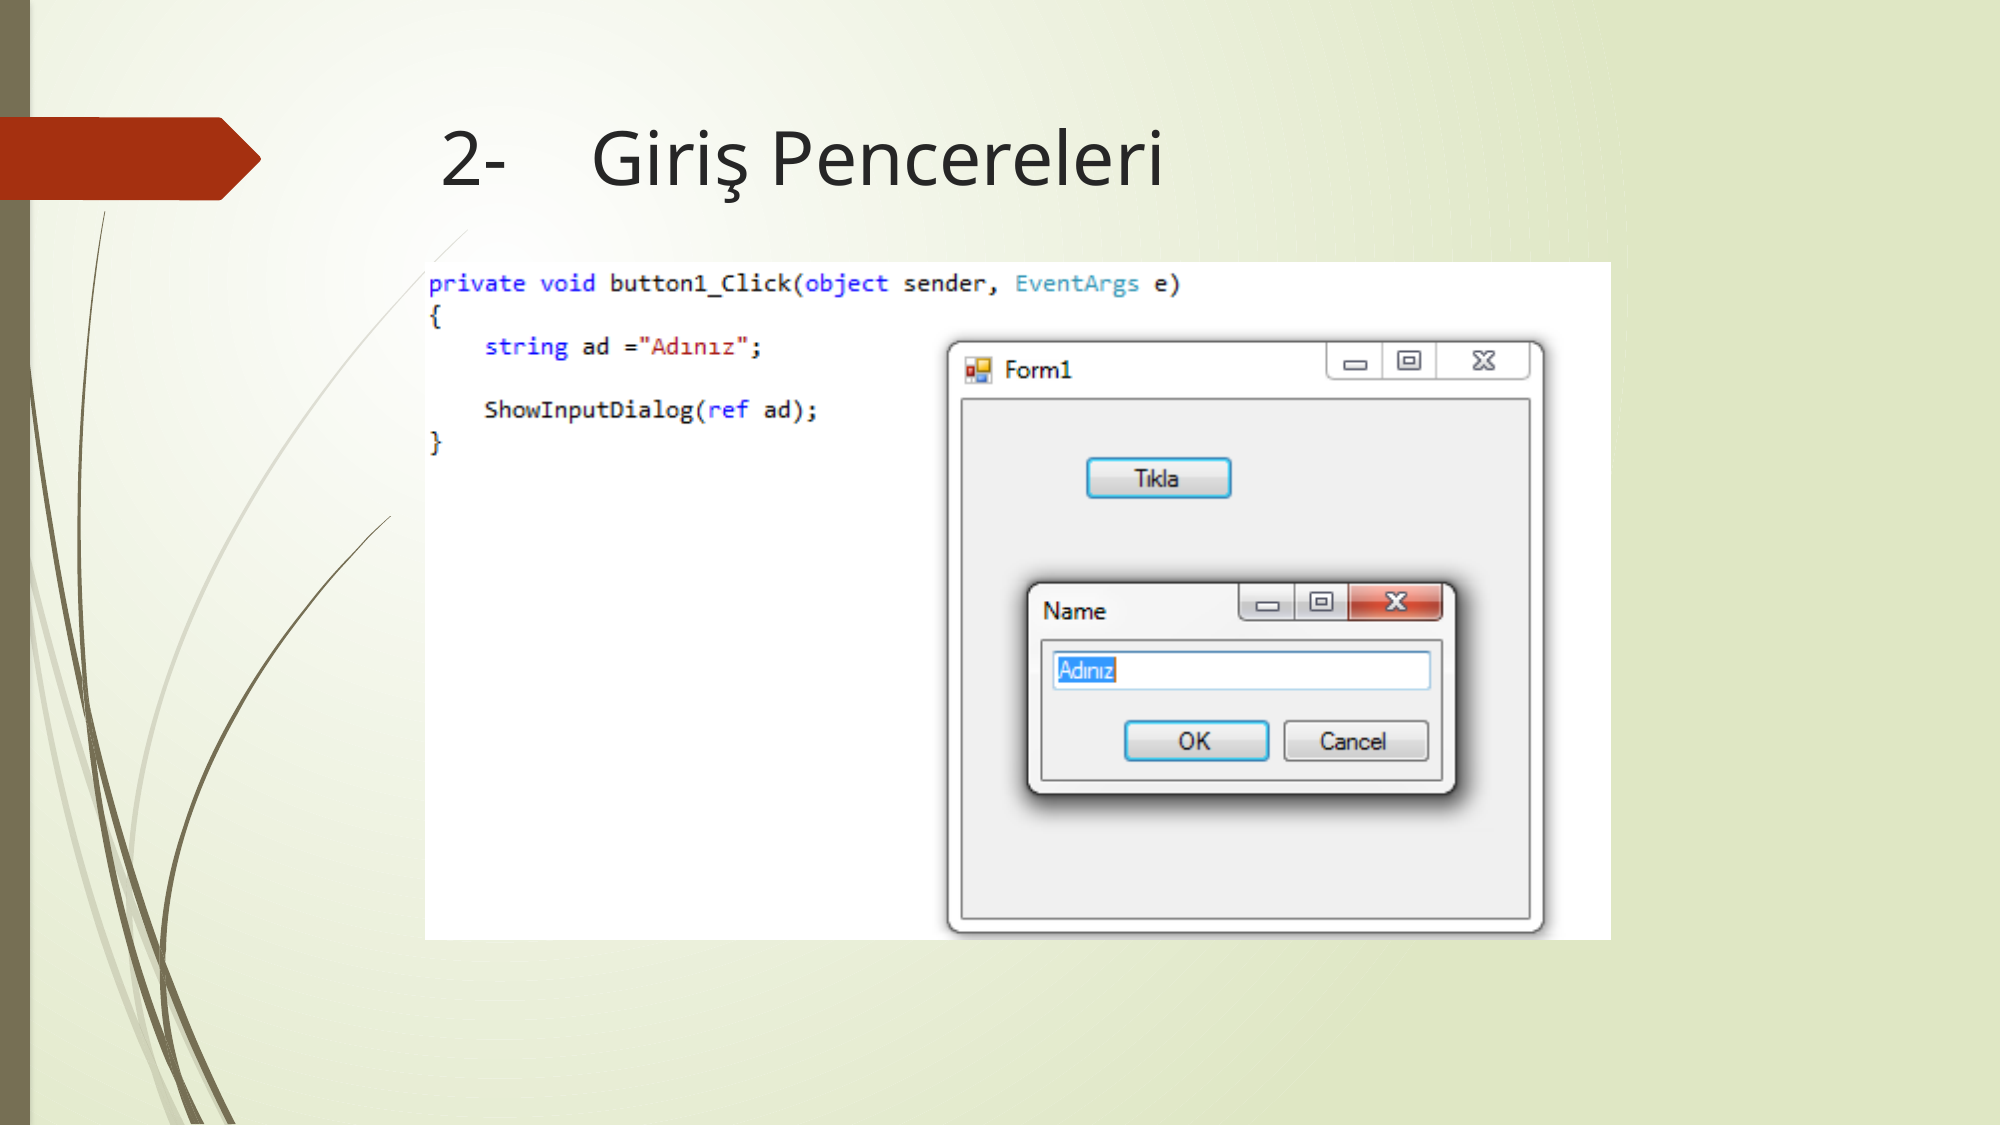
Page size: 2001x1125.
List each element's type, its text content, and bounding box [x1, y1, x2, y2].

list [425, 262, 1611, 940]
title 2- Giriş Pencereleri [425, 102, 1888, 313]
